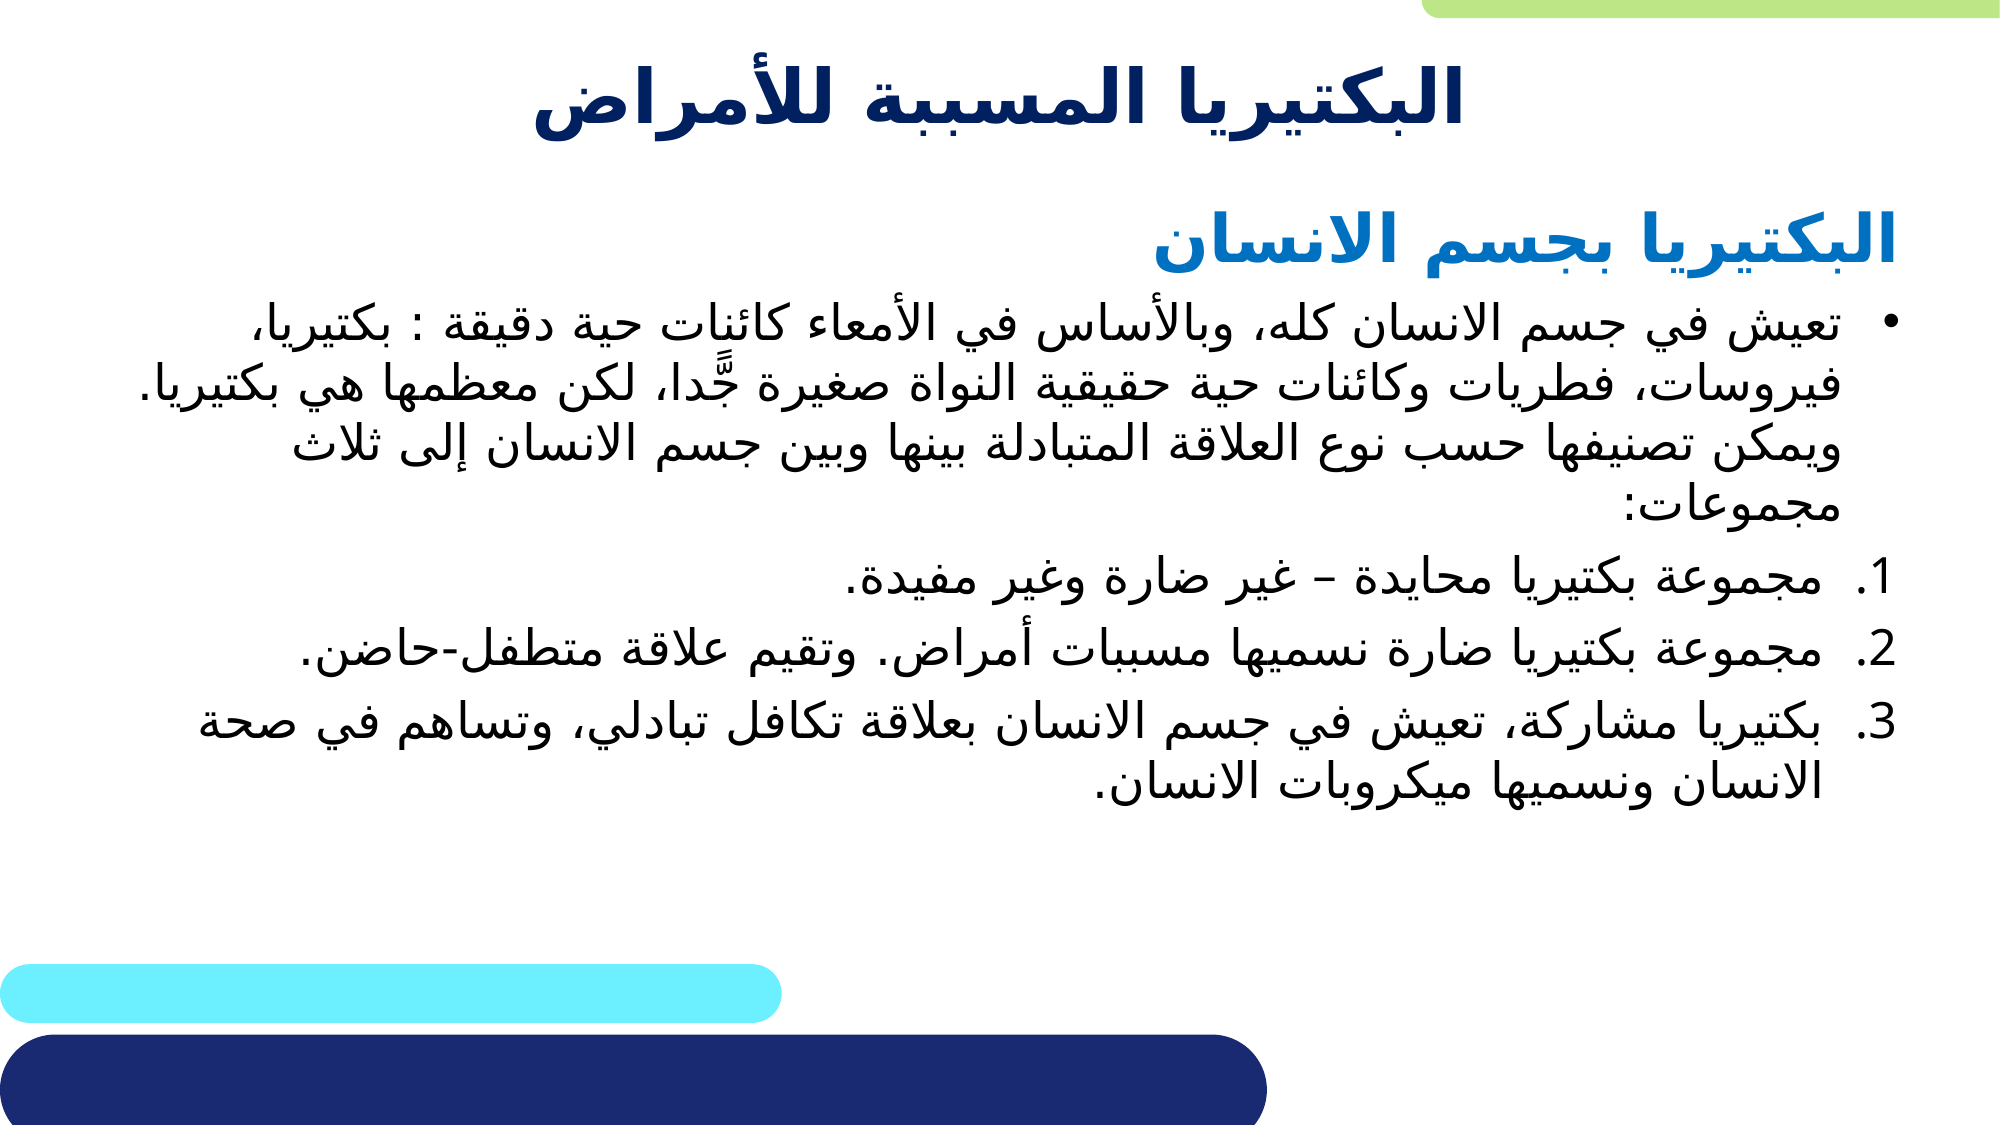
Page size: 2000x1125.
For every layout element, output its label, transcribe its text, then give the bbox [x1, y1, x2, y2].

title البكتيريا المسببة للأمراض [84, 34, 1916, 154]
list البكتيريا بجسم الانسان [84, 194, 1916, 283]
list تعيش في جسم الانسان كله، وبالأساس في الأمعاء كائنات حية دقيقة : بكتيريا، فيروسات، فطريات وكائنات حية حقيقية النواة صغيرة جًّدا، لكن معظمها هي بكتيريا. ويمكن تصنيفها حسب نوع العلاقة المتبادلة بينها وبين جسم الانسان إلى ثلاث مجموعات: مجموعة بكتيريا محايدة – غير ضارة وغير مفيدة. مجموعة بكتيريا ضارة نسميها مسببات أمراض. وتقيم علاقة متطفل-حاضن. بكتيريا مشاركة، تعيش في جسم الانسان بعلاقة تكافل تبادلي، وتساهم في صحة الانسان ونسميها ميكروبات الانسان. [84, 283, 1916, 965]
